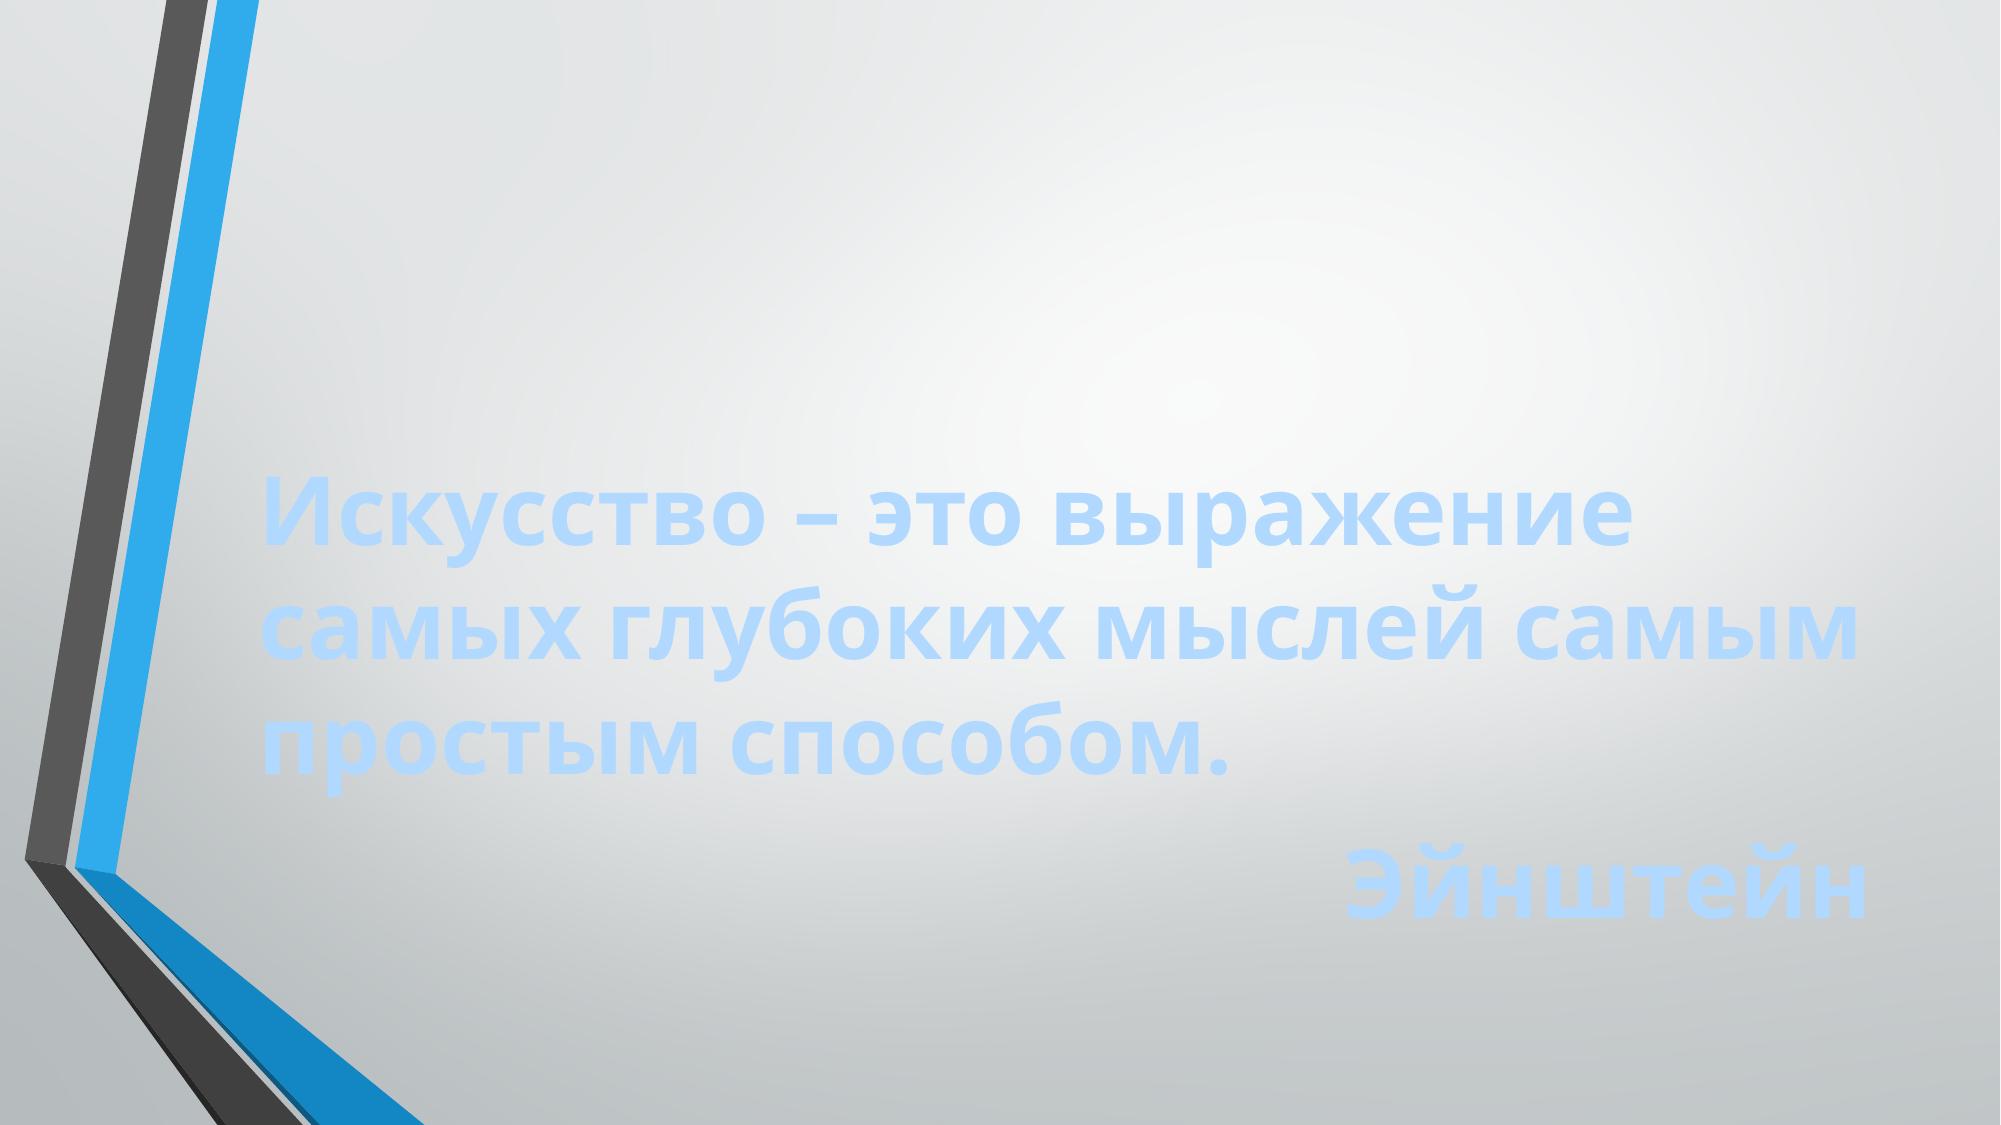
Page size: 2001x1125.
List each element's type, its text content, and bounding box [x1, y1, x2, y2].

list Искусство – это выражение самых глубоких мыслей самым простым способом. Эйнштейн [243, 437, 1887, 950]
